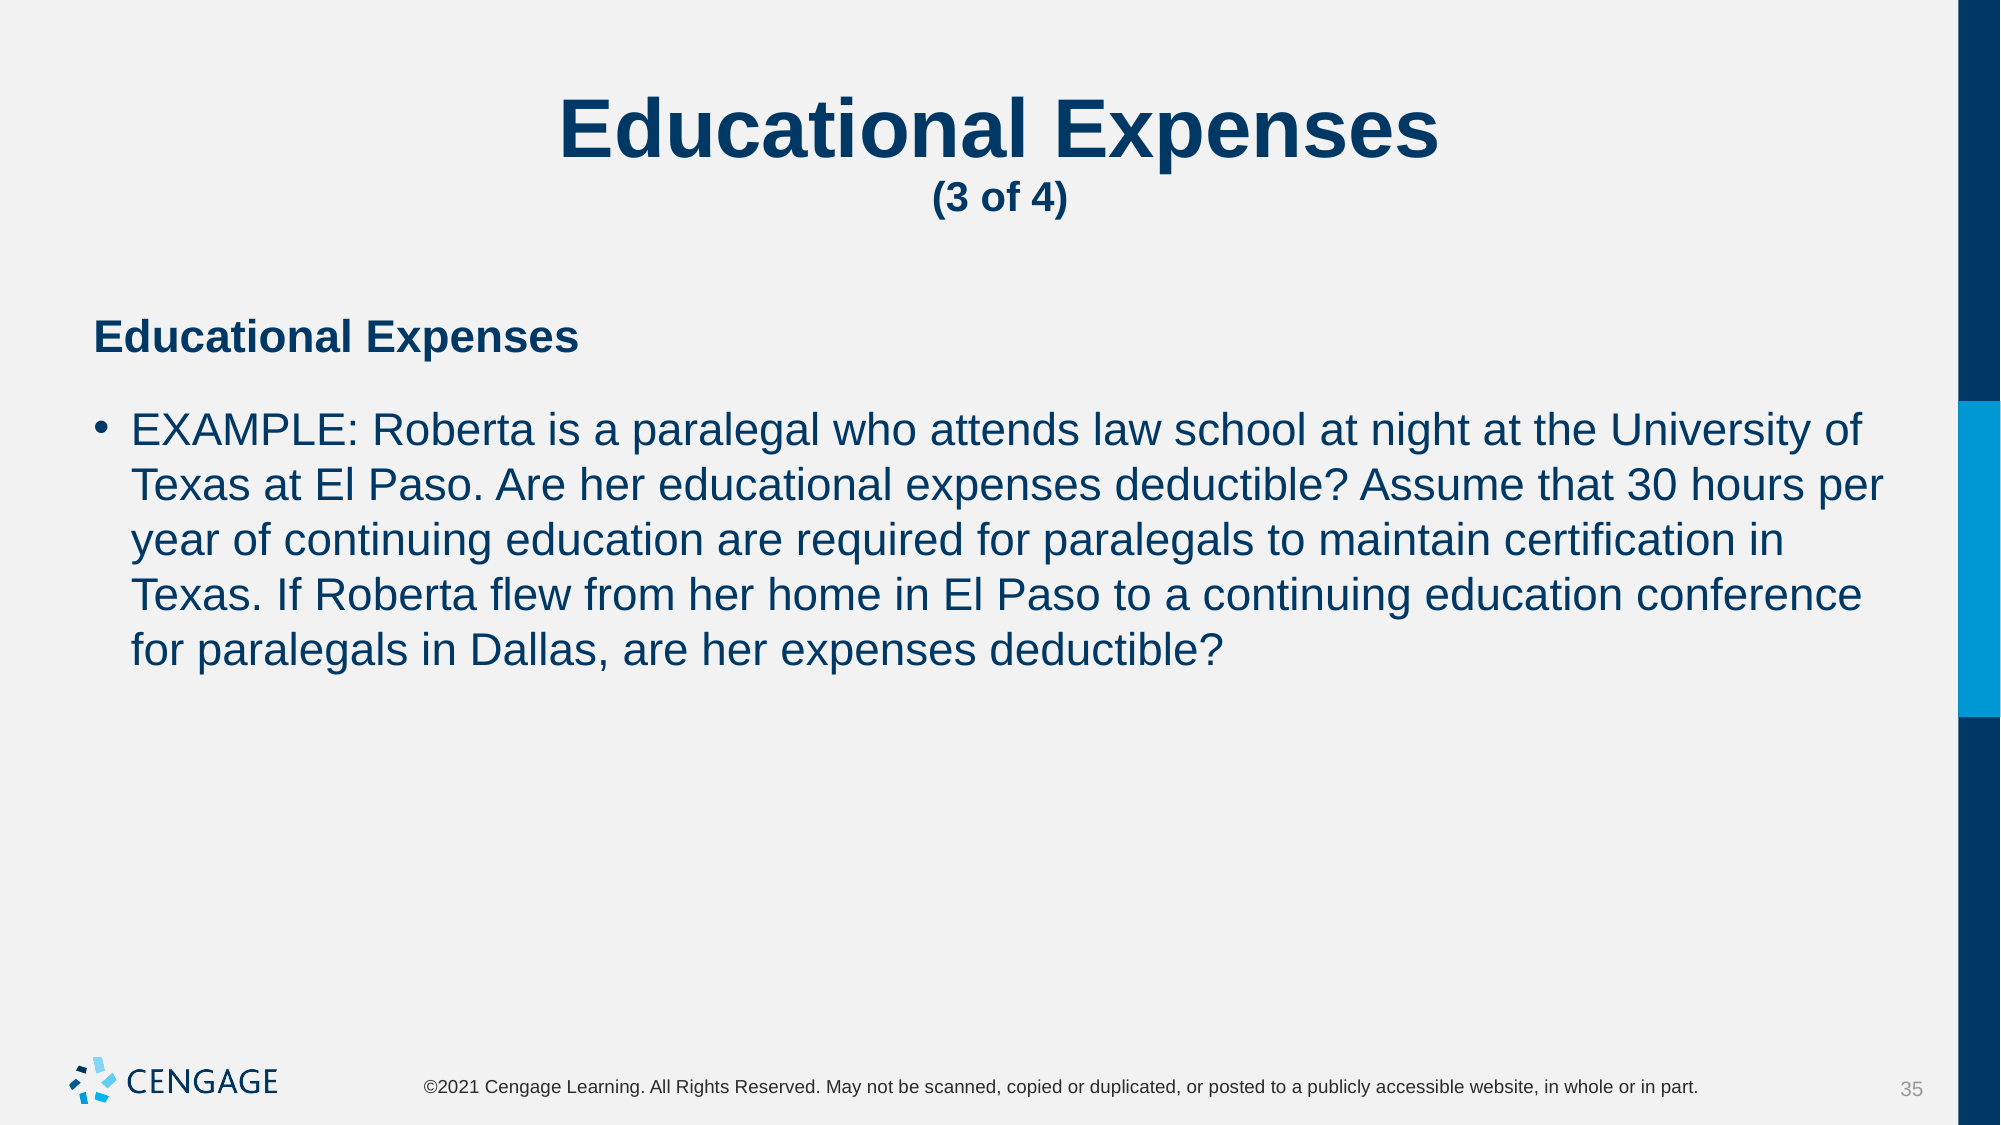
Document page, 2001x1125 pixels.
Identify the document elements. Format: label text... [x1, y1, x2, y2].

title Educational Expenses (3 of 4) [78, 77, 1923, 278]
list Educational Expenses EXAMPLE: Roberta is a paralegal who attends law school at night at the University of Texas at El Paso. Are her educational expenses deductible? Assume that 30 hours per year of continuing education are required for paralegals to maintain certification in Texas. If Roberta flew from her home in El Paso to a continuing education conference for paralegals in Dallas, are her expenses deductible? [78, 299, 1923, 1014]
picture [69, 1057, 277, 1104]
